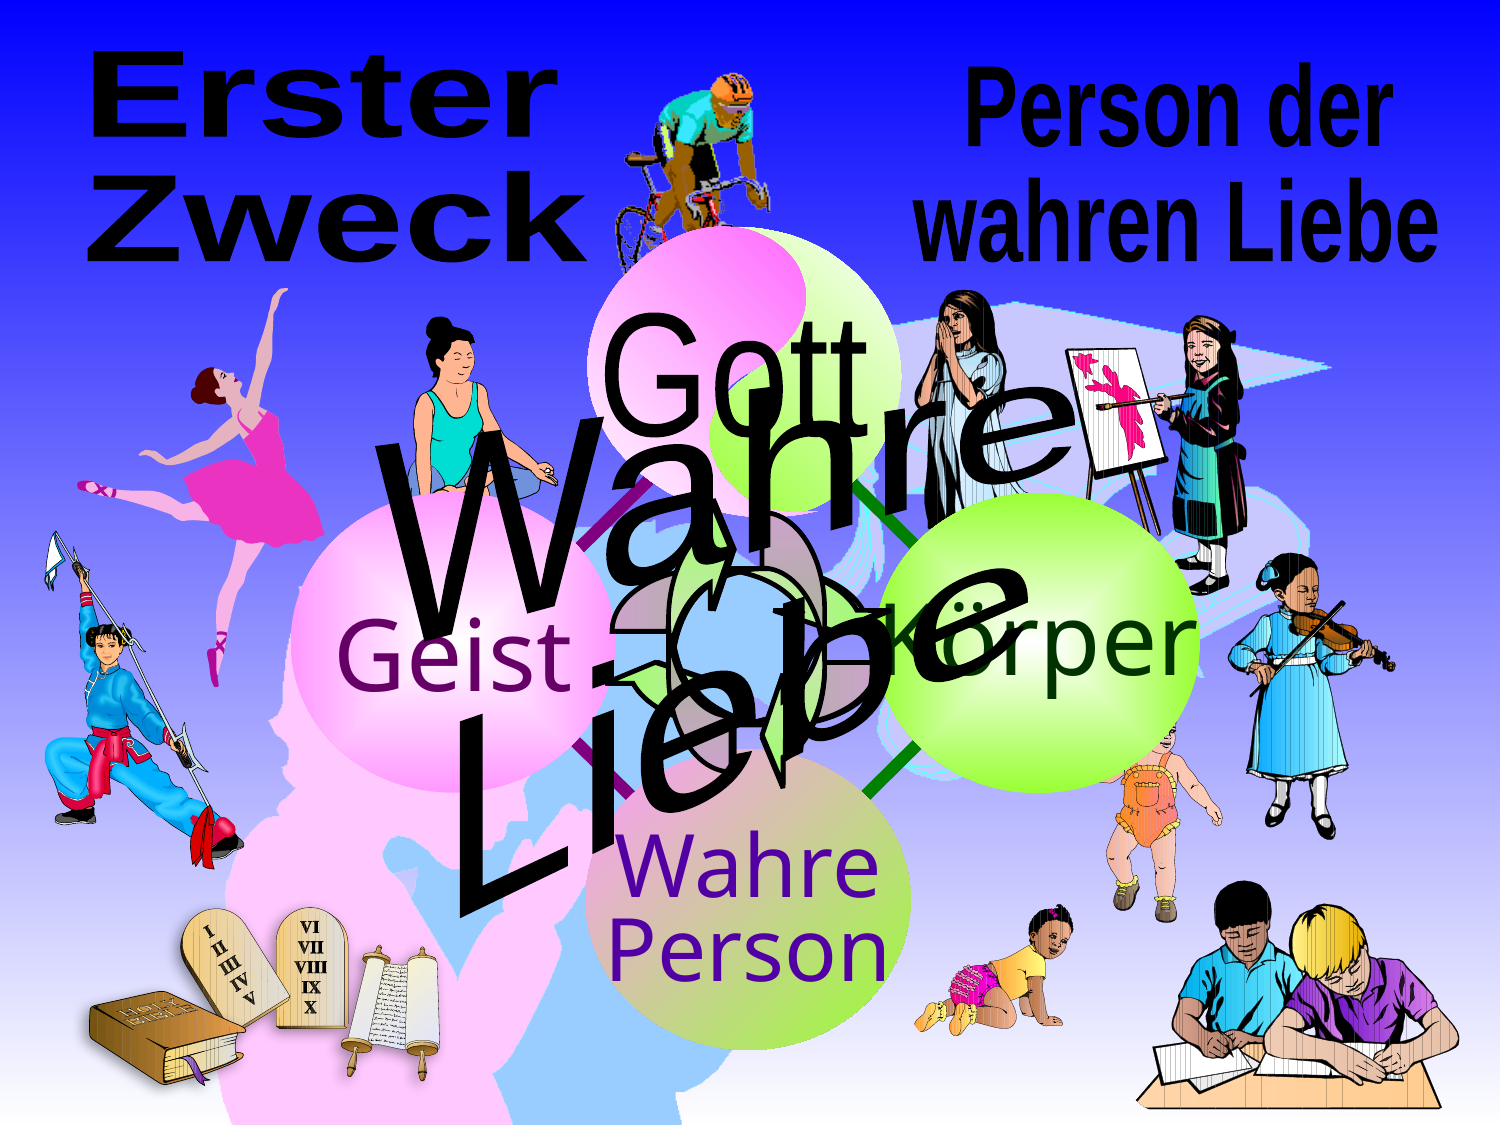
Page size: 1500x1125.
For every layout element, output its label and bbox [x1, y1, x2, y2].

text_box [87, 50, 1438, 263]
text_box [38, 24, 1463, 1125]
text_box [587, 226, 902, 518]
